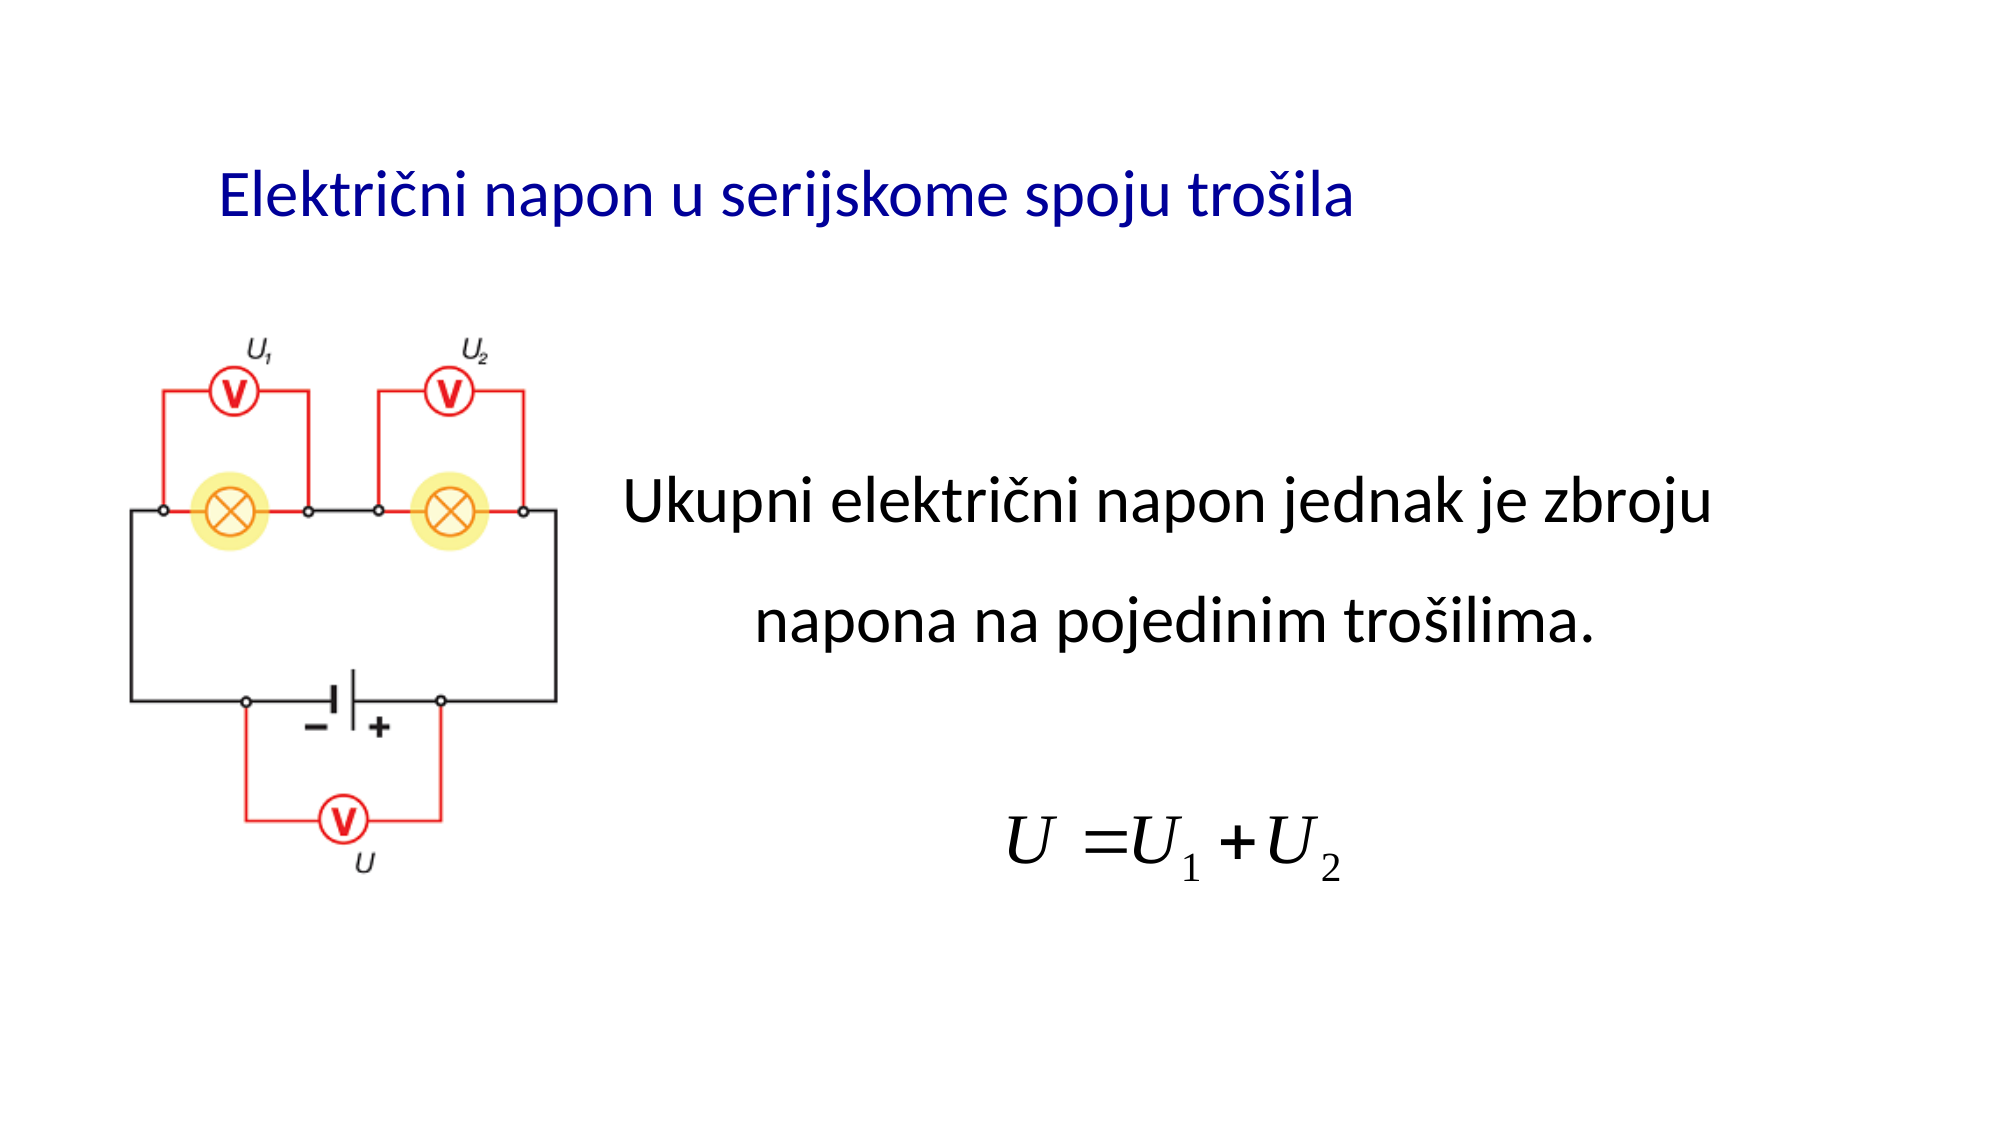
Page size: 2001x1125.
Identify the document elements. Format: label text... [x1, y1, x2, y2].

text_box Električni napon u serijskome spoju trošila [203, 142, 1371, 238]
text_box Ukupni električni napon jednak je zbroju napona na pojedinim trošilima. [607, 408, 1744, 664]
picture [102, 319, 565, 894]
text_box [998, 792, 1354, 894]
